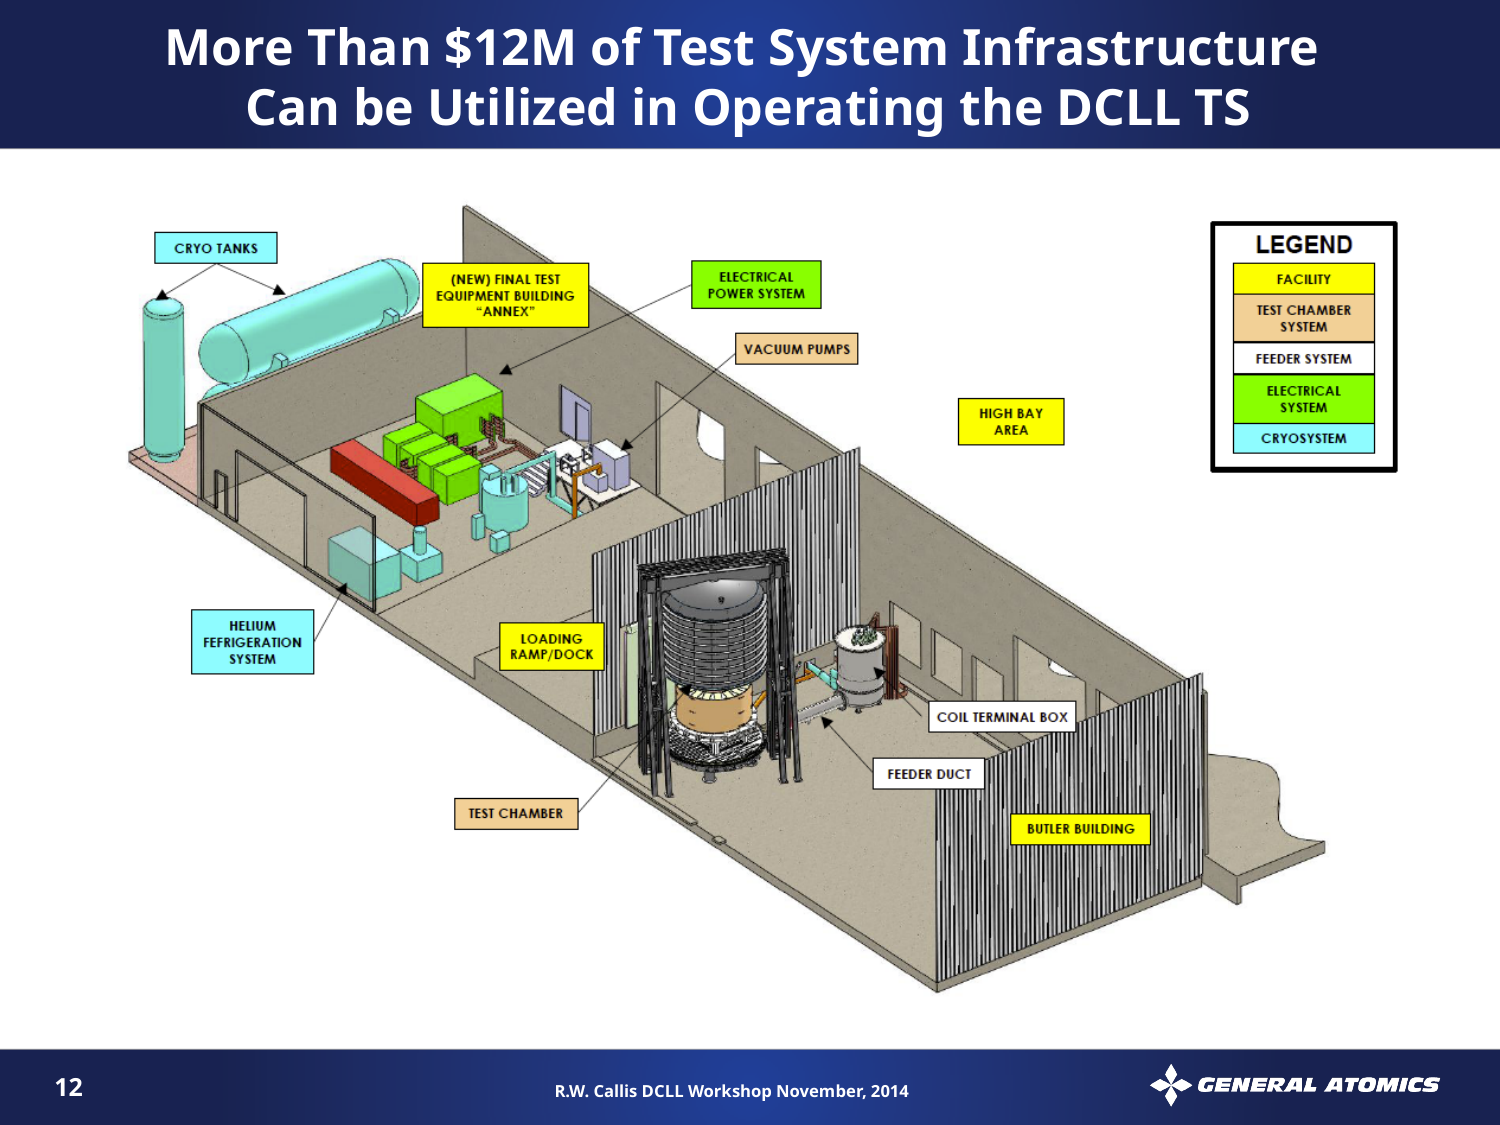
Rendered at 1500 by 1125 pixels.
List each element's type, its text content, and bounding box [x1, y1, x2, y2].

picture [0, 0, 1500, 1125]
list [74, 196, 1426, 1006]
title More Than $12M of Test System Infrastructure Can be Utilized in Operating the DCLL TS [0, 0, 1499, 150]
